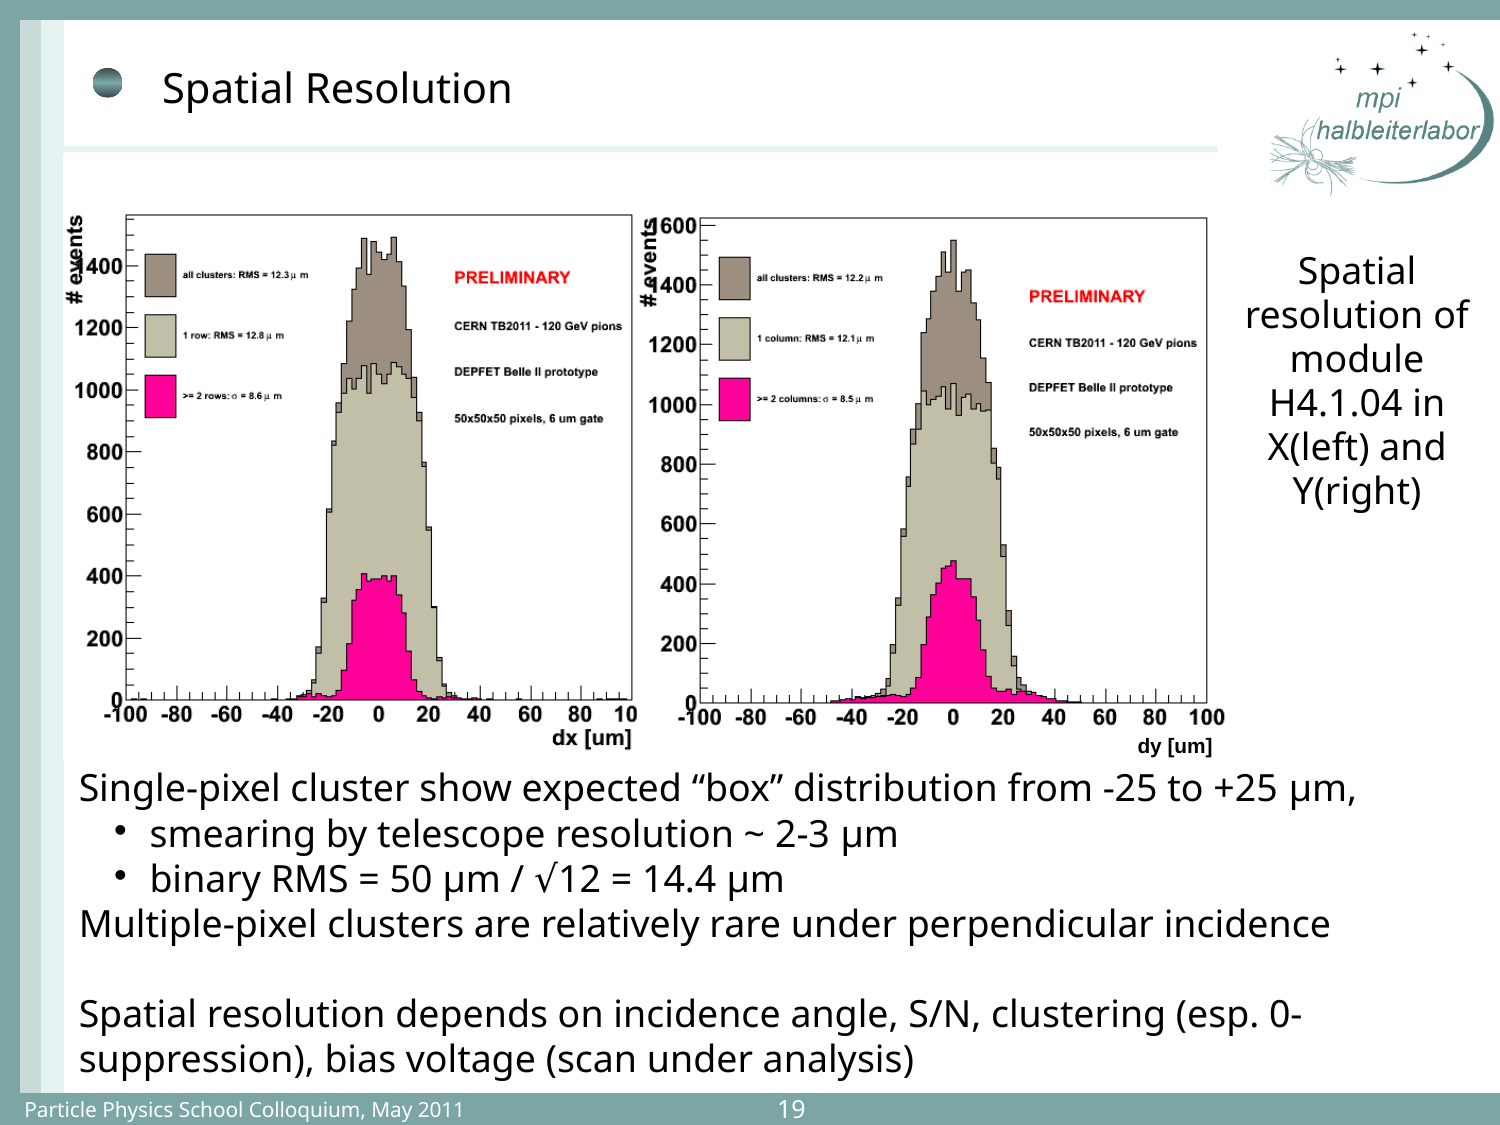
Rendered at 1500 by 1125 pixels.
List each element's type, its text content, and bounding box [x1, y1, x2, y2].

title Spatial Resolution [56, 37, 1333, 138]
picture [62, 23, 1500, 764]
slide_number 19 [698, 1096, 821, 1125]
text_box Spatial resolution of module H4.1.04 in X(left) and Y(right) [1273, 240, 1499, 688]
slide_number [24, 1093, 568, 1125]
text_box Single-pixel cluster show expected “box” distribution from -25 to +25 μm, smearing by telescope resolution ~ 2-3 μm binary RMS = 50 μm / √12 = 14.4 μm Multiple-pixel clusters are relatively rare under perpendicular incidence Spatial resolution depends on incidence angle, S/N, clustering (esp. 0-suppression), bias voltage (scan under analysis) [64, 757, 1500, 1094]
